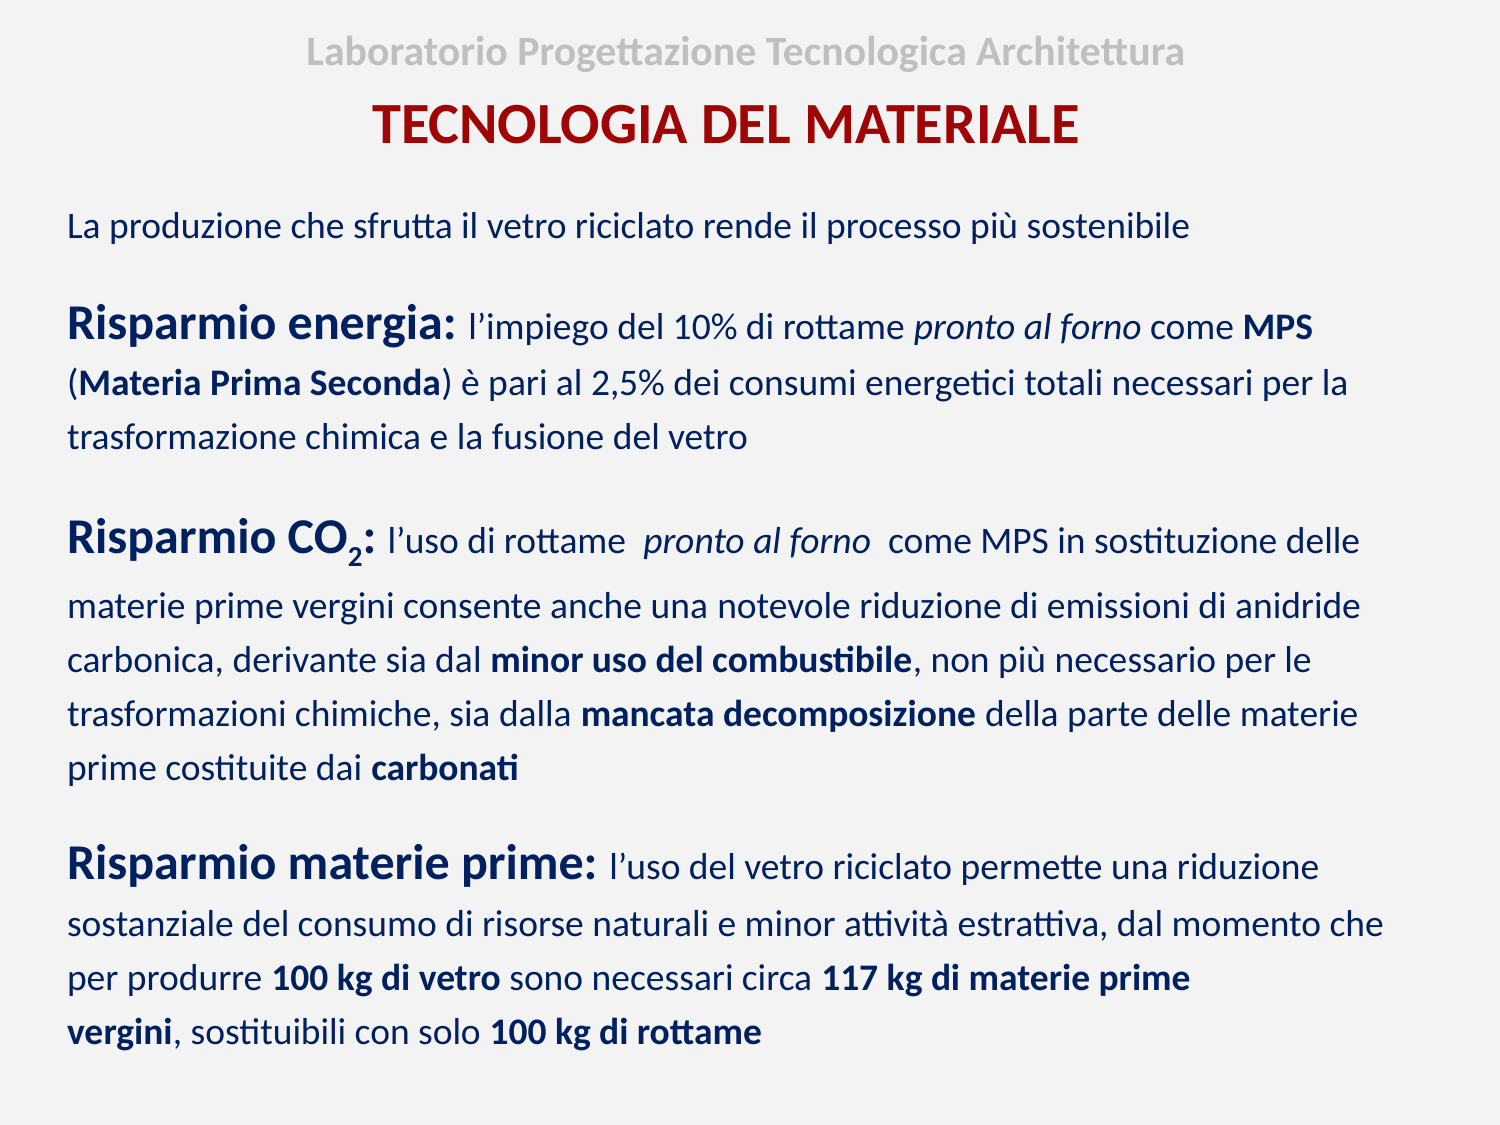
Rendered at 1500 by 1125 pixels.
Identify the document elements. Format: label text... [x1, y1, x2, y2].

text_box TECNOLOGIA DEL MATERIALE [17, 78, 1436, 163]
text_box Laboratorio Progettazione Tecnologica Architettura [102, 0, 1407, 102]
text_box La produzione che sfrutta il vetro riciclato rende il processo più sostenibile Risparmio energia: l’impiego del 10% di rottame pronto al forno come MPS (Materia Prima Seconda) è pari al 2,5% dei consumi energetici totali necessari per la trasformazione chimica e la fusione del vetro Risparmio CO2: l’uso di rottame pronto al forno come MPS in sostituzione delle materie prime vergini consente anche una notevole riduzione di emissioni di anidride carbonica, derivante sia dal minor uso del combustibile, non più necessario per le trasformazioni chimiche, sia dalla mancata decomposizione della parte delle materie prime costituite dai carbonati Risparmio materie prime: l’uso del vetro riciclato permette una riduzione sostanziale del consumo di risorse naturali e minor attività estrattiva, dal momento che per produrre 100 kg di vetro sono necessari circa 117 kg di materie prime vergini, sostituibili con solo 100 kg di rottame [52, 184, 1457, 1060]
